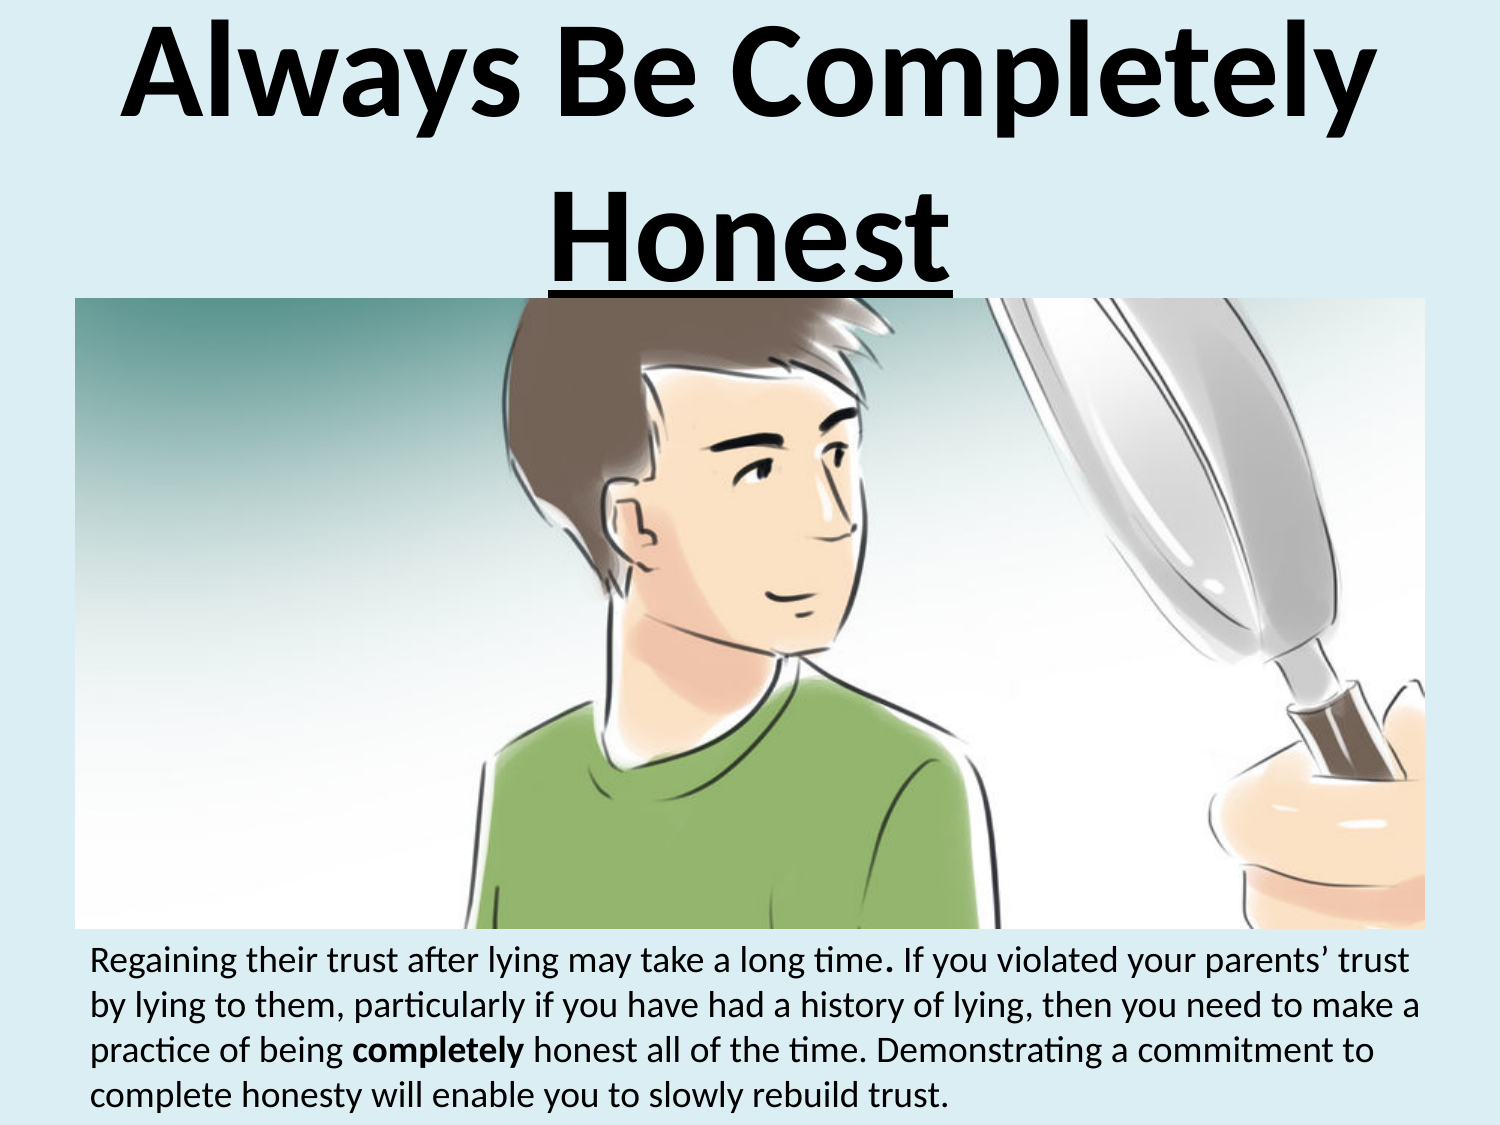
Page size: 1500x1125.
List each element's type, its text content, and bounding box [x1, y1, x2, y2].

title Always Be Completely Honest [75, 0, 1425, 297]
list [74, 298, 1426, 929]
text_box Regaining their trust after lying may take a long time. If you violated your parents’ trust by lying to them, particularly if you have had a history of lying, then you need to make a practice of being completely honest all of the time. Demonstrating a commitment to complete honesty will enable you to slowly rebuild trust. [75, 928, 1455, 1123]
